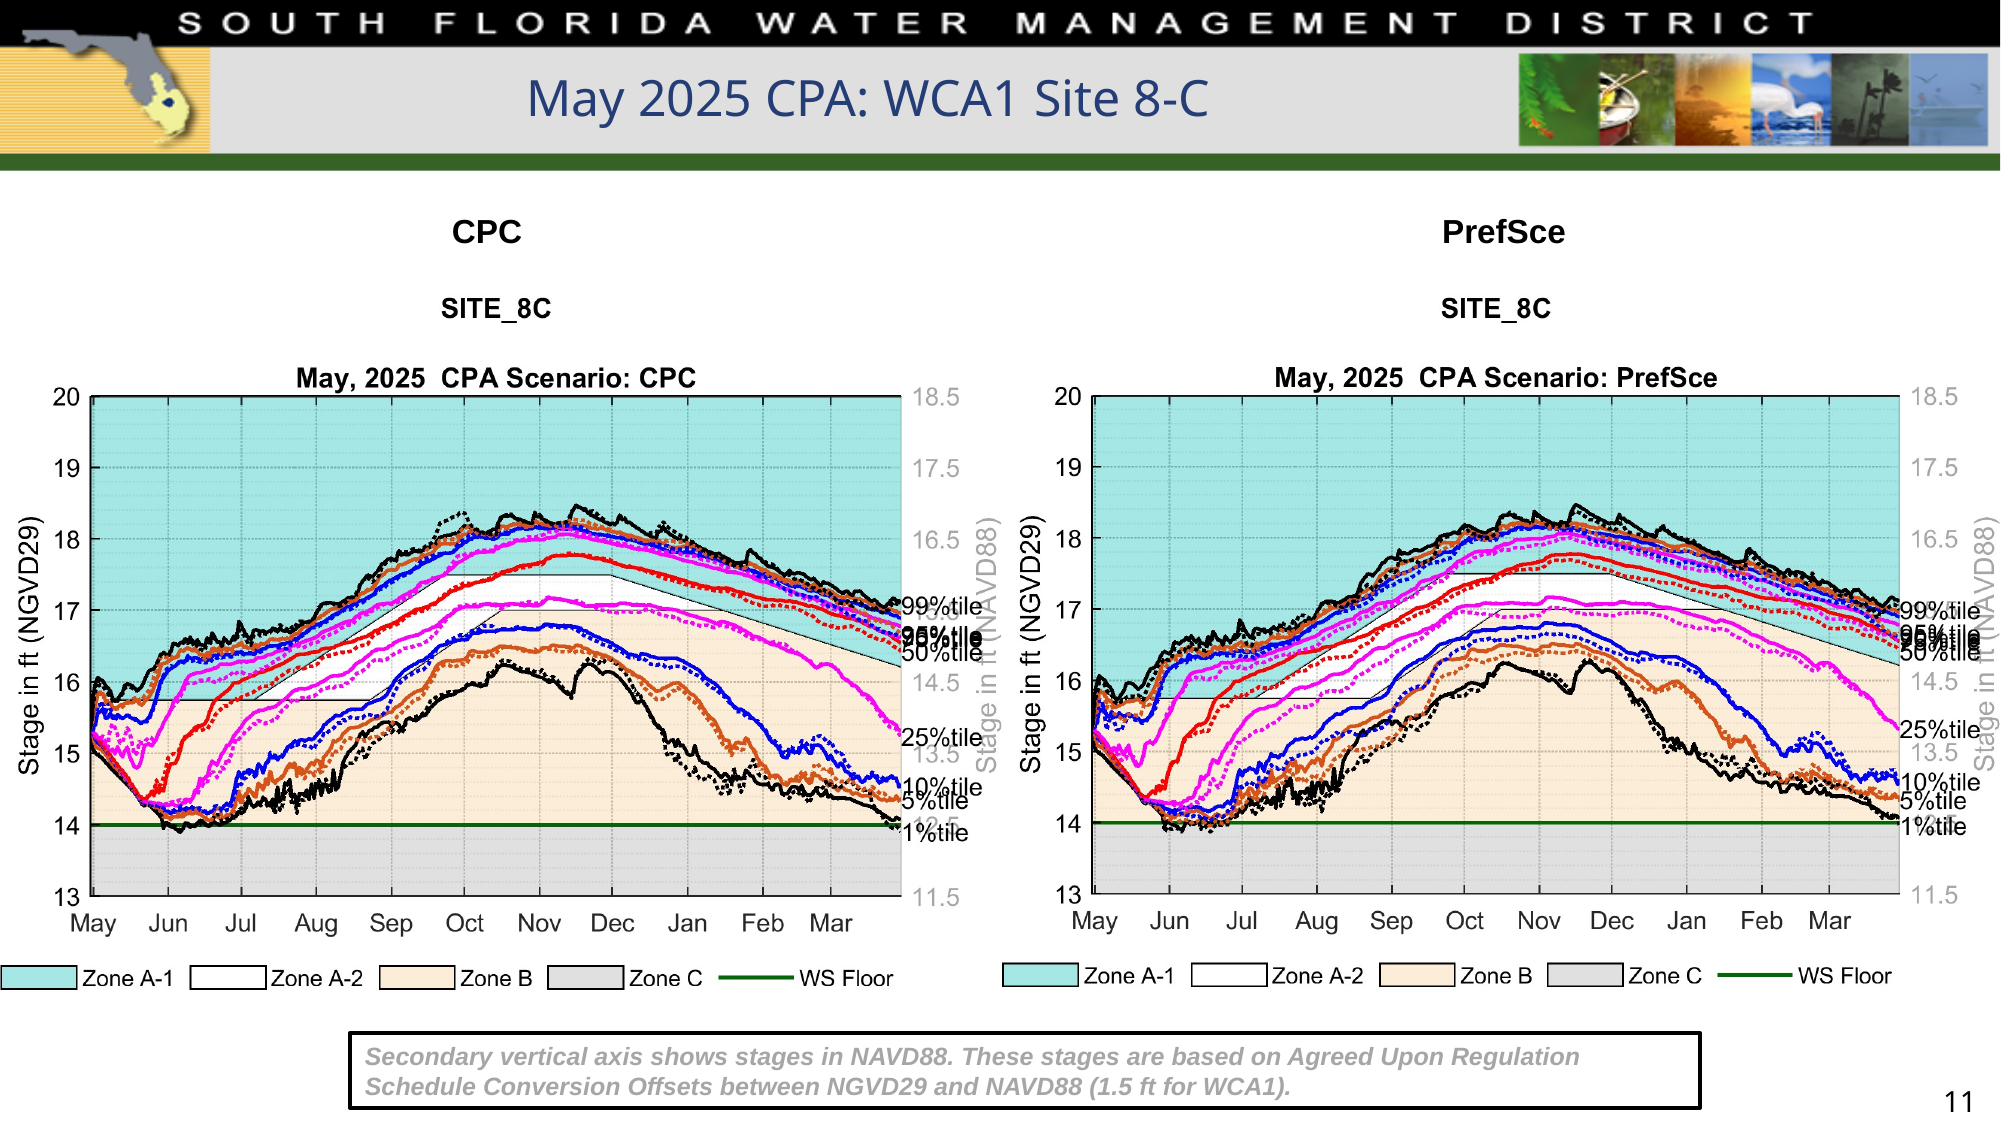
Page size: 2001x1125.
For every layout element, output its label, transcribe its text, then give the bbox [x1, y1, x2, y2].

text_box CPC [315, 202, 659, 258]
text_box PrefSce [1332, 202, 1676, 258]
picture [0, 0, 2001, 1125]
slide_number 11 [1843, 1075, 1992, 1118]
text_box Secondary vertical axis shows stages in NAVD88. These stages are based on Agreed Upon Regulation Schedule Conversion Offsets between NGVD29 and NAVD88 (1.5 ft for WCA1). [348, 1031, 1702, 1110]
title May 2025 CPA: WCA1 Site 8-C [240, 48, 1497, 155]
